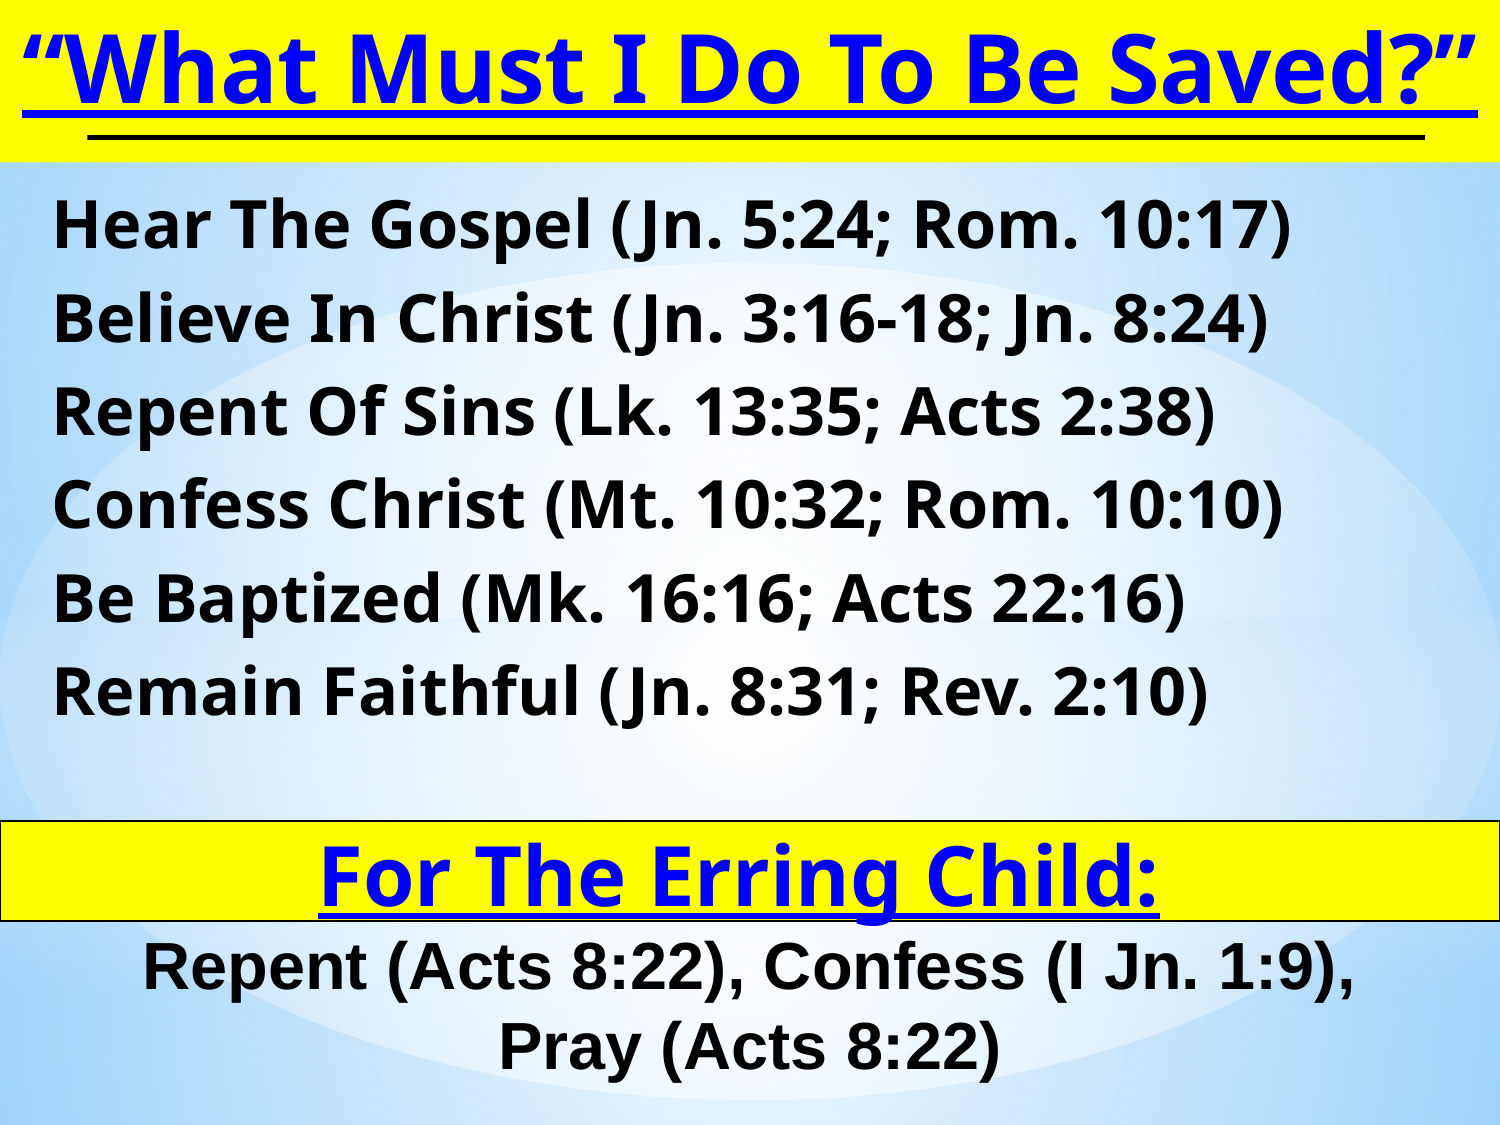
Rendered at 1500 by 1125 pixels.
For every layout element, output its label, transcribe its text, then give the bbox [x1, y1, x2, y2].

text_box For The Erring Child: Repent (Acts 8:22), Confess (I Jn. 1:9), Pray (Acts 8:22) [0, 815, 1500, 1091]
title “What Must I Do To Be Saved?” [0, 0, 1500, 163]
text_box Hear The Gospel (Jn. 5:24; Rom. 10:17) Believe In Christ (Jn. 3:16-18; Jn. 8:24) Repent Of Sins (Lk. 13:35; Acts 2:38) Confess Christ (Mt. 10:32; Rom. 10:10) Be Baptized (Mk. 16:16; Acts 22:16) Remain Faithful (Jn. 8:31; Rev. 2:10) [0, 174, 1500, 737]
